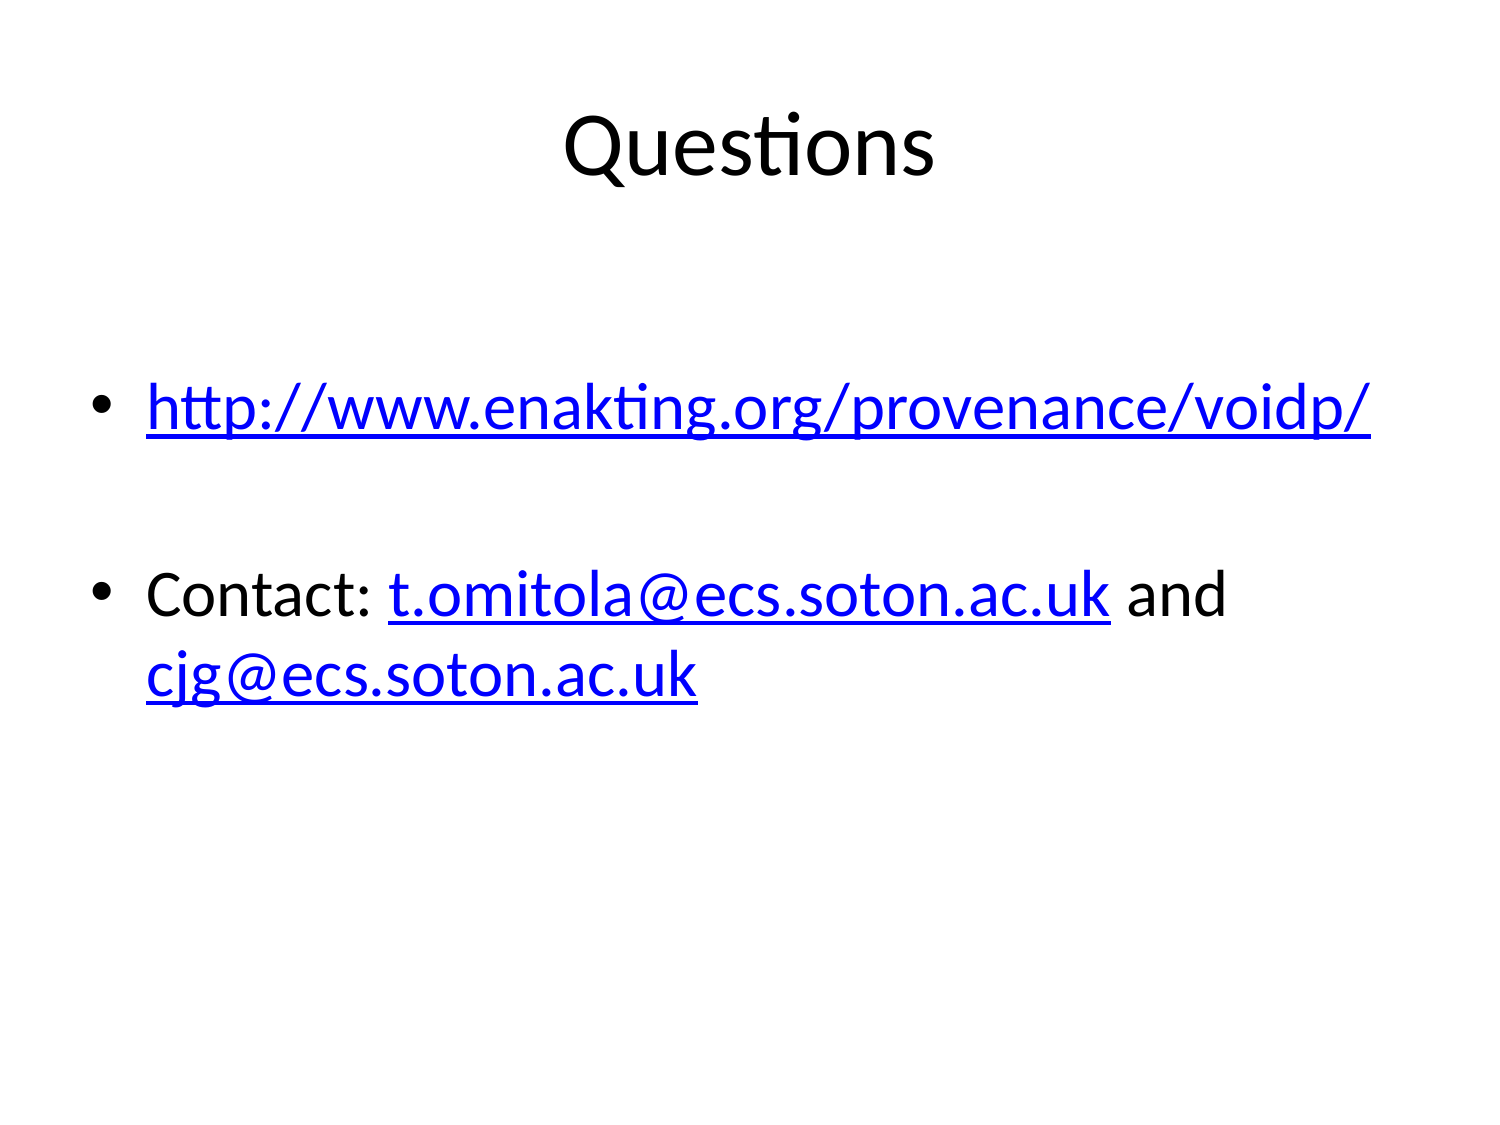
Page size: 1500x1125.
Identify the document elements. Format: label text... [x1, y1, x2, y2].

list http://www.enakting.org/provenance/voidp/ Contact: t.omitola@ecs.soton.ac.uk and cjg@ecs.soton.ac.uk [75, 262, 1425, 1005]
title Questions [75, 45, 1425, 233]
